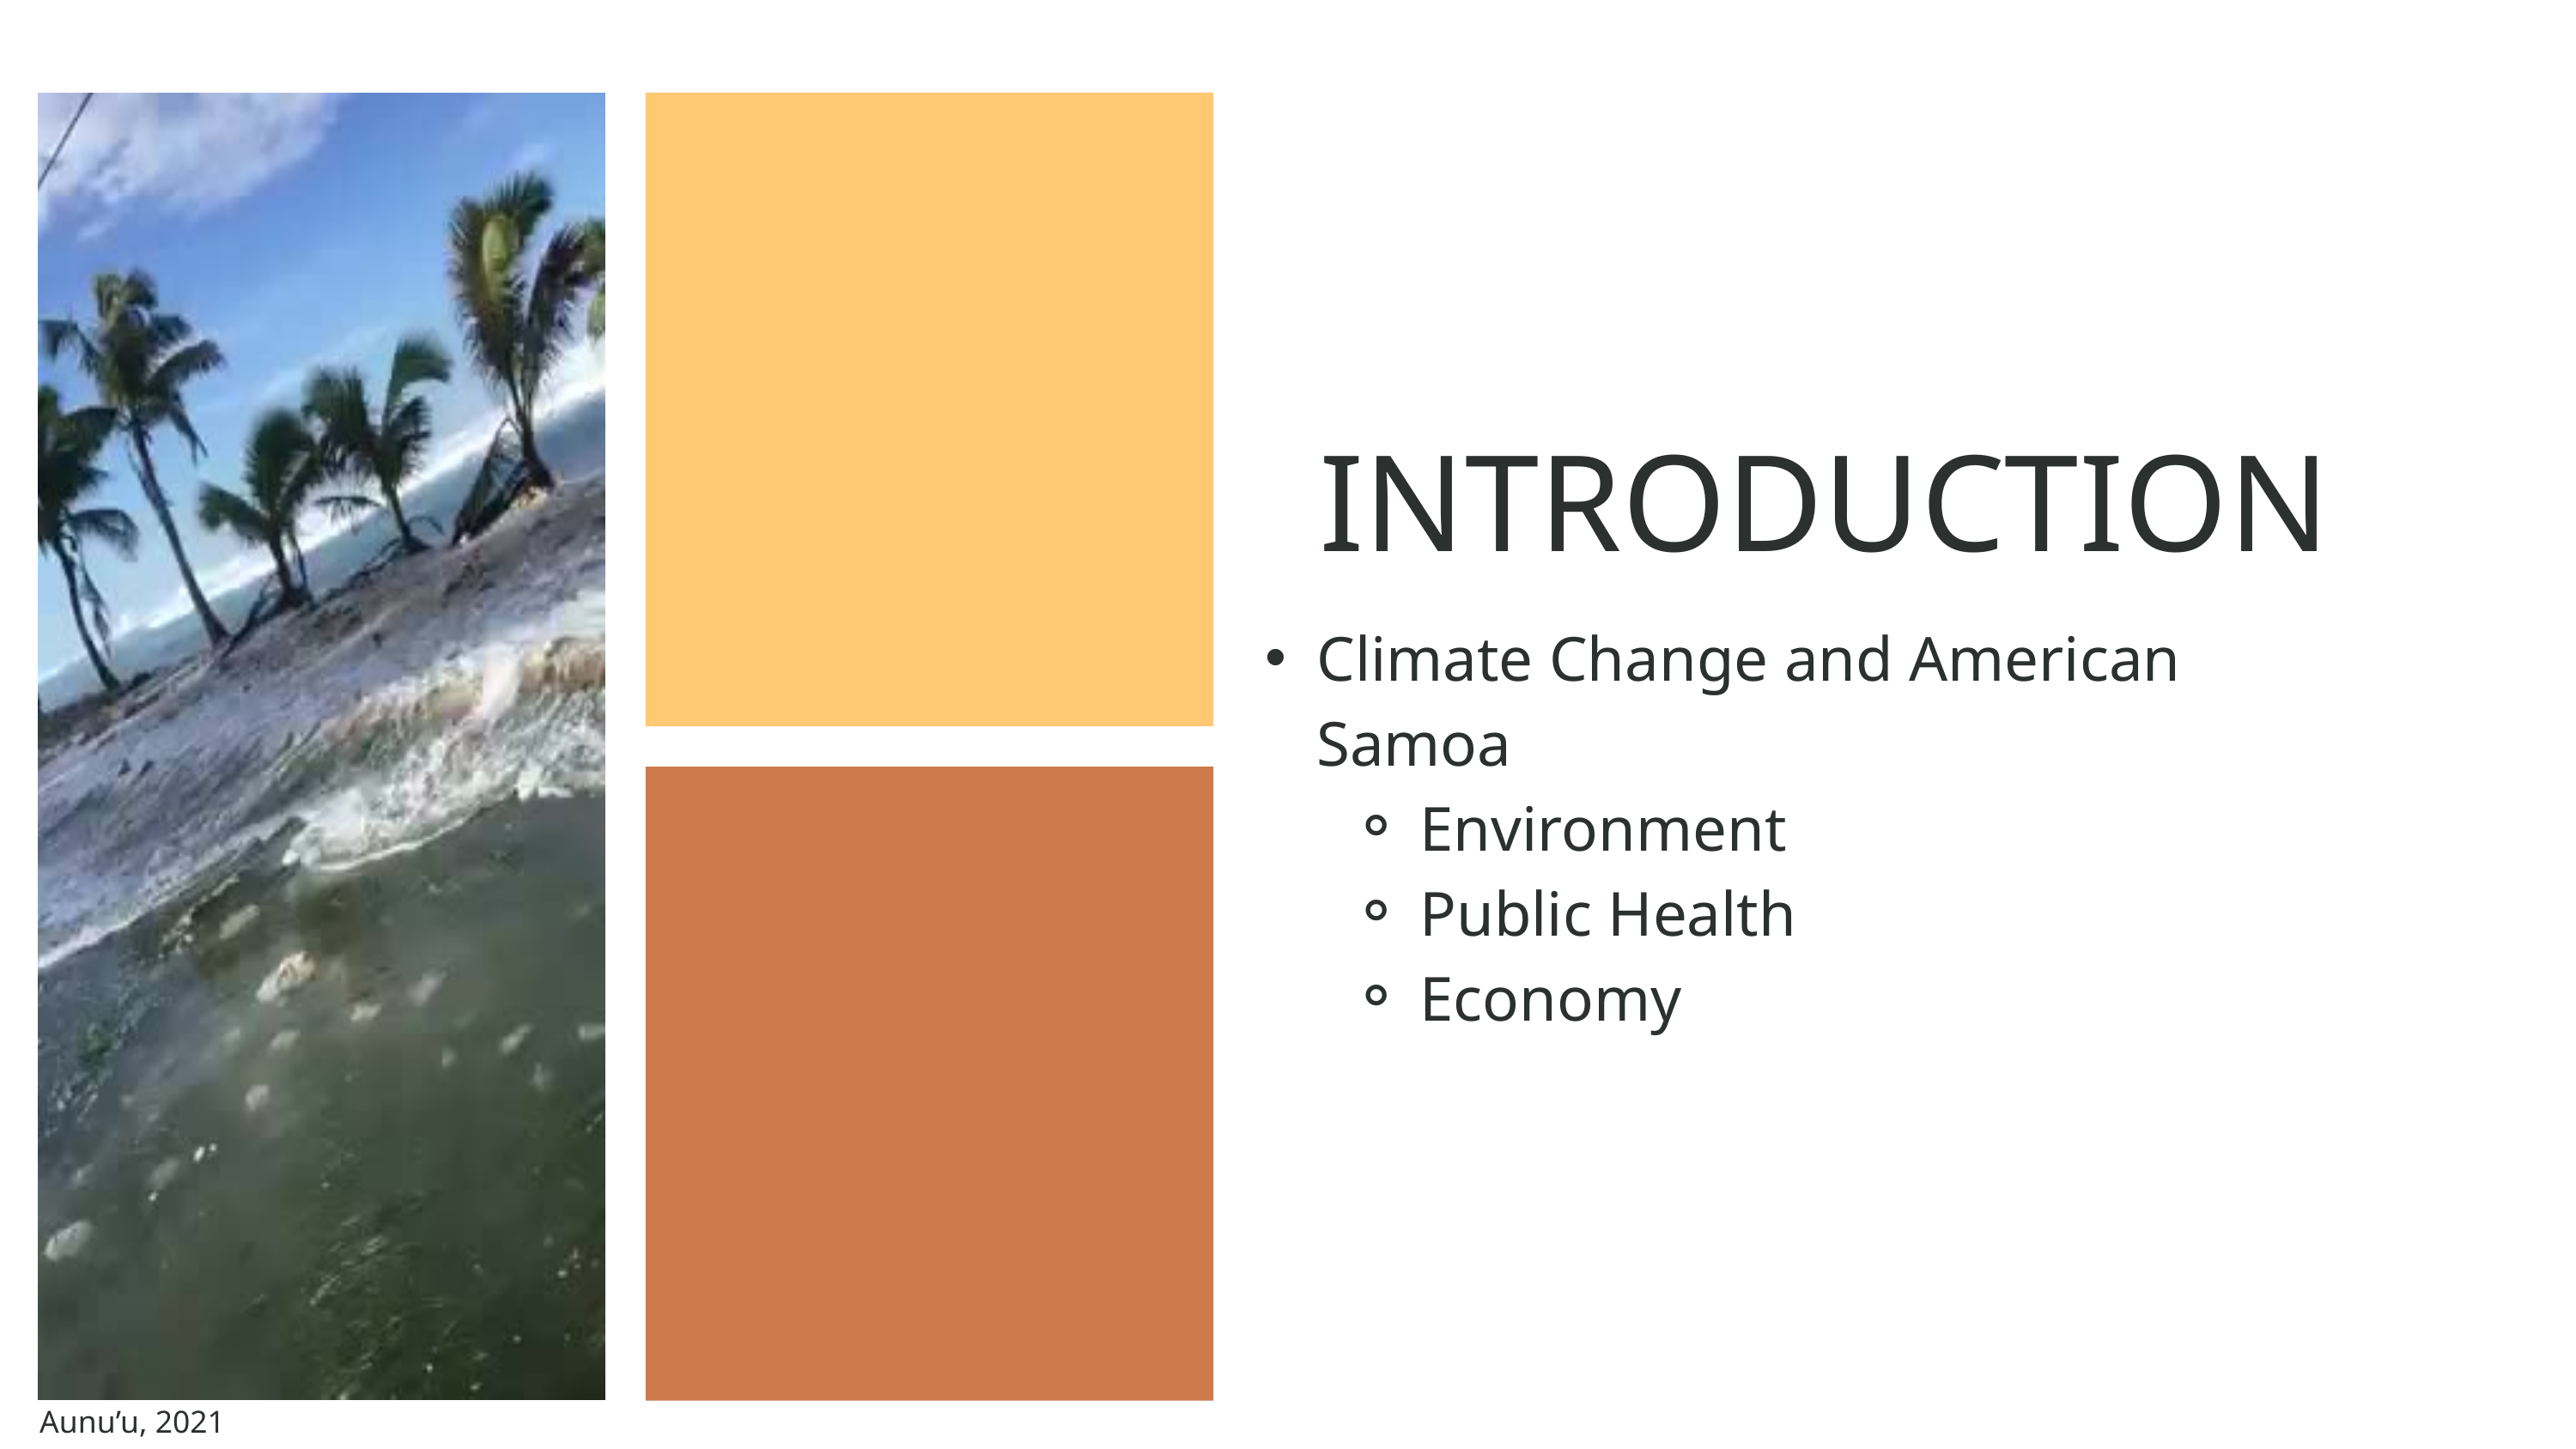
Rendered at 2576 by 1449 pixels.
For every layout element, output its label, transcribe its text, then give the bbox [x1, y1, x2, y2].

text_box Aunu’u, 2021 [37, 1408, 228, 1440]
text_box Climate Change and American Samoa Environment Public Health Economy [1218, 608, 2354, 1034]
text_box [37, 92, 1214, 1401]
text_box INTRODUCTION [1218, 445, 2330, 579]
